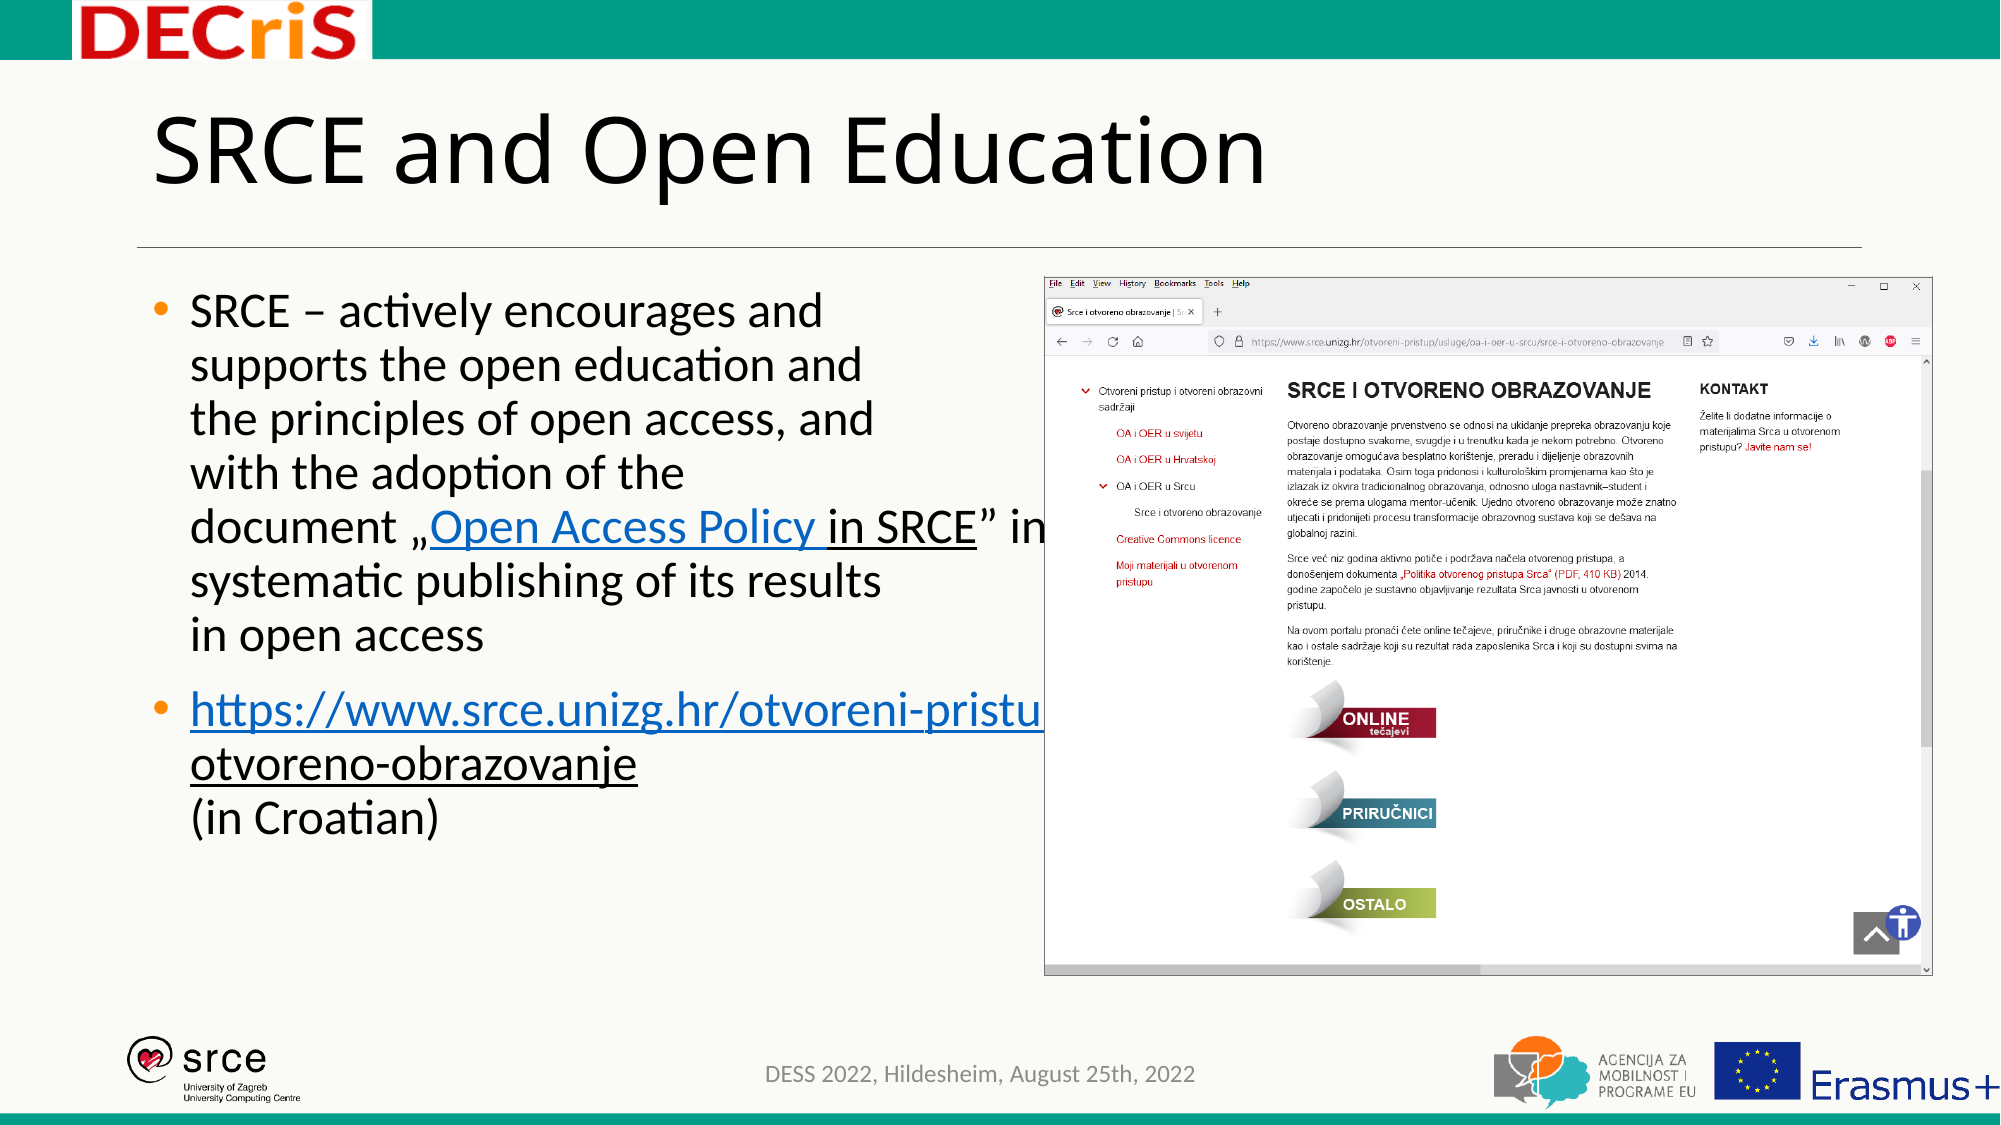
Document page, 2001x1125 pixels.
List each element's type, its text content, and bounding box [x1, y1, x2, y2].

list SRCE – actively encourages and supports the open education and the principles of open access, and with the adoption of the document „Open Access Policy in SRCE” in 2014, SRCE began systematic publishing of its results in open access https://www.srce.unizg.hr/otvoreni- pristup/usluge/oa-i-oer-u-srcu/srce-i- otvoreno-obrazovanje (in Croatian) [137, 277, 1863, 1014]
picture [72, 0, 367, 60]
footer DESS 2022, Hildesheim, August 25th, 2022 [494, 1042, 1468, 1103]
picture [127, 1036, 300, 1103]
picture [1476, 1030, 2001, 1114]
picture [1044, 276, 1933, 976]
title SRCE and Open Education [137, 59, 1863, 248]
